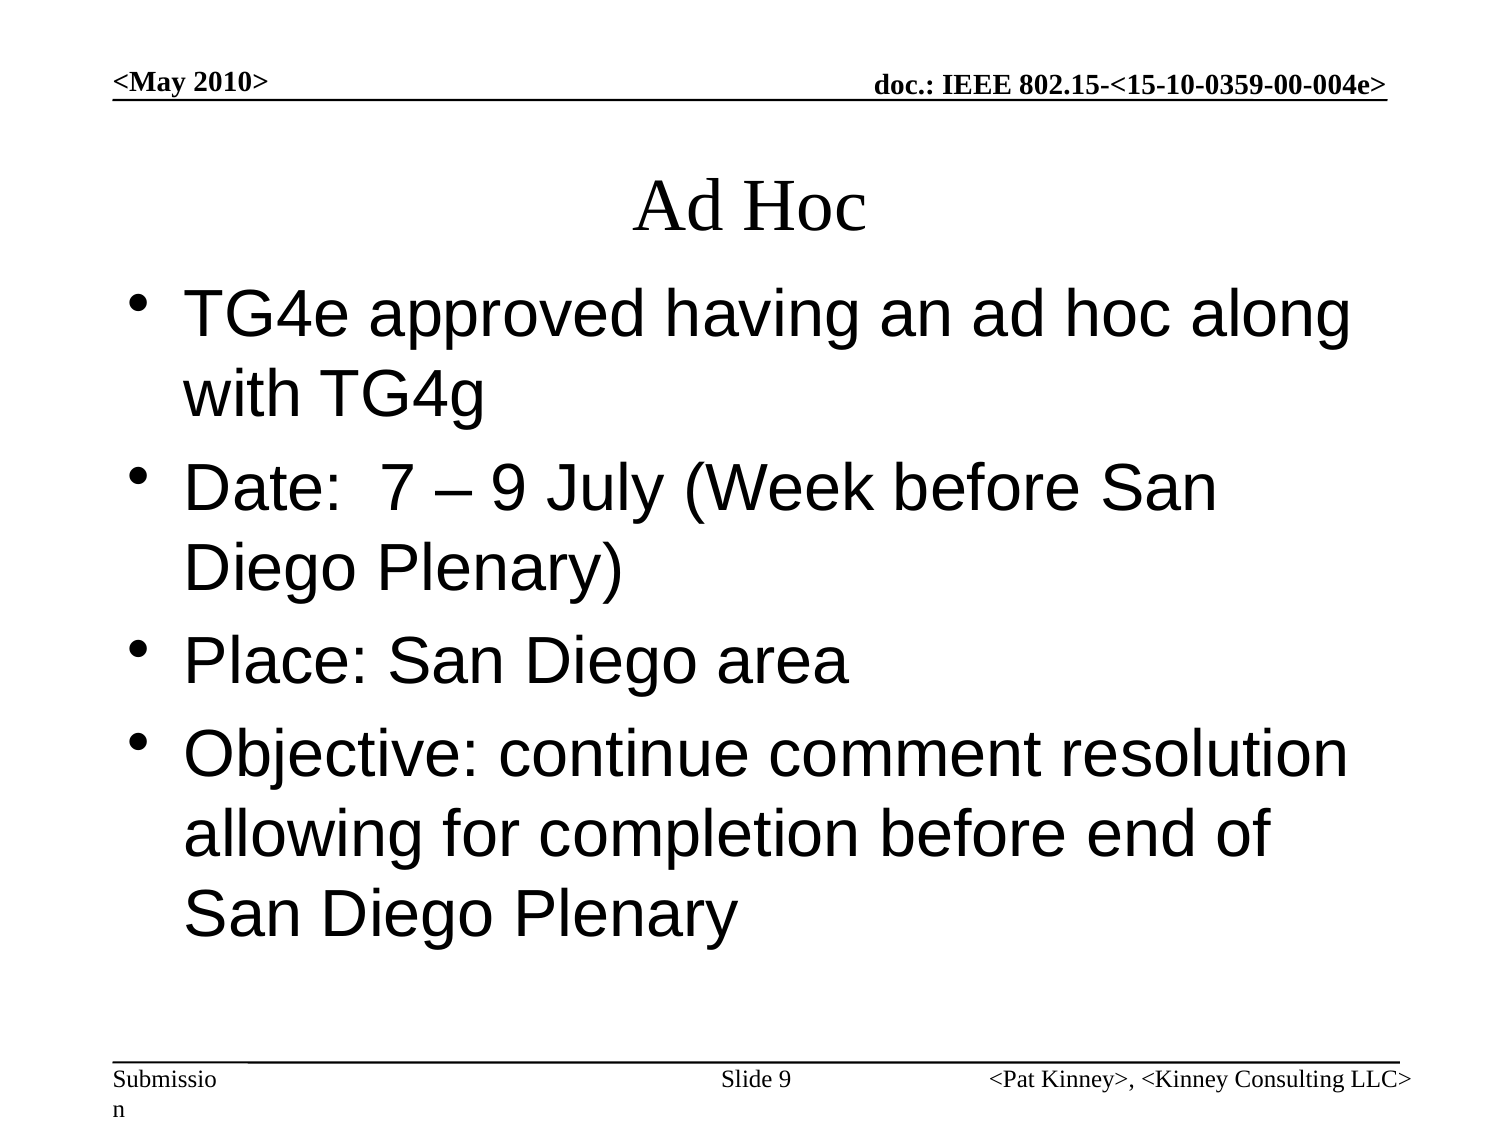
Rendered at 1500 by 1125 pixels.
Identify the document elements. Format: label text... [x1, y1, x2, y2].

title Ad Hoc [112, 112, 1388, 262]
slide_number Slide 9 [712, 1061, 800, 1093]
list TG4e approved having an ad hoc along with TG4g Date: 7 – 9 July (Week before San Diego Plenary) Place: San Diego area Objective: continue comment resolution allowing for completion before end of San Diego Plenary [112, 262, 1388, 1001]
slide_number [112, 62, 376, 98]
footer <Pat Kinney>, <Kinney Consulting LLC> [899, 1061, 1413, 1093]
